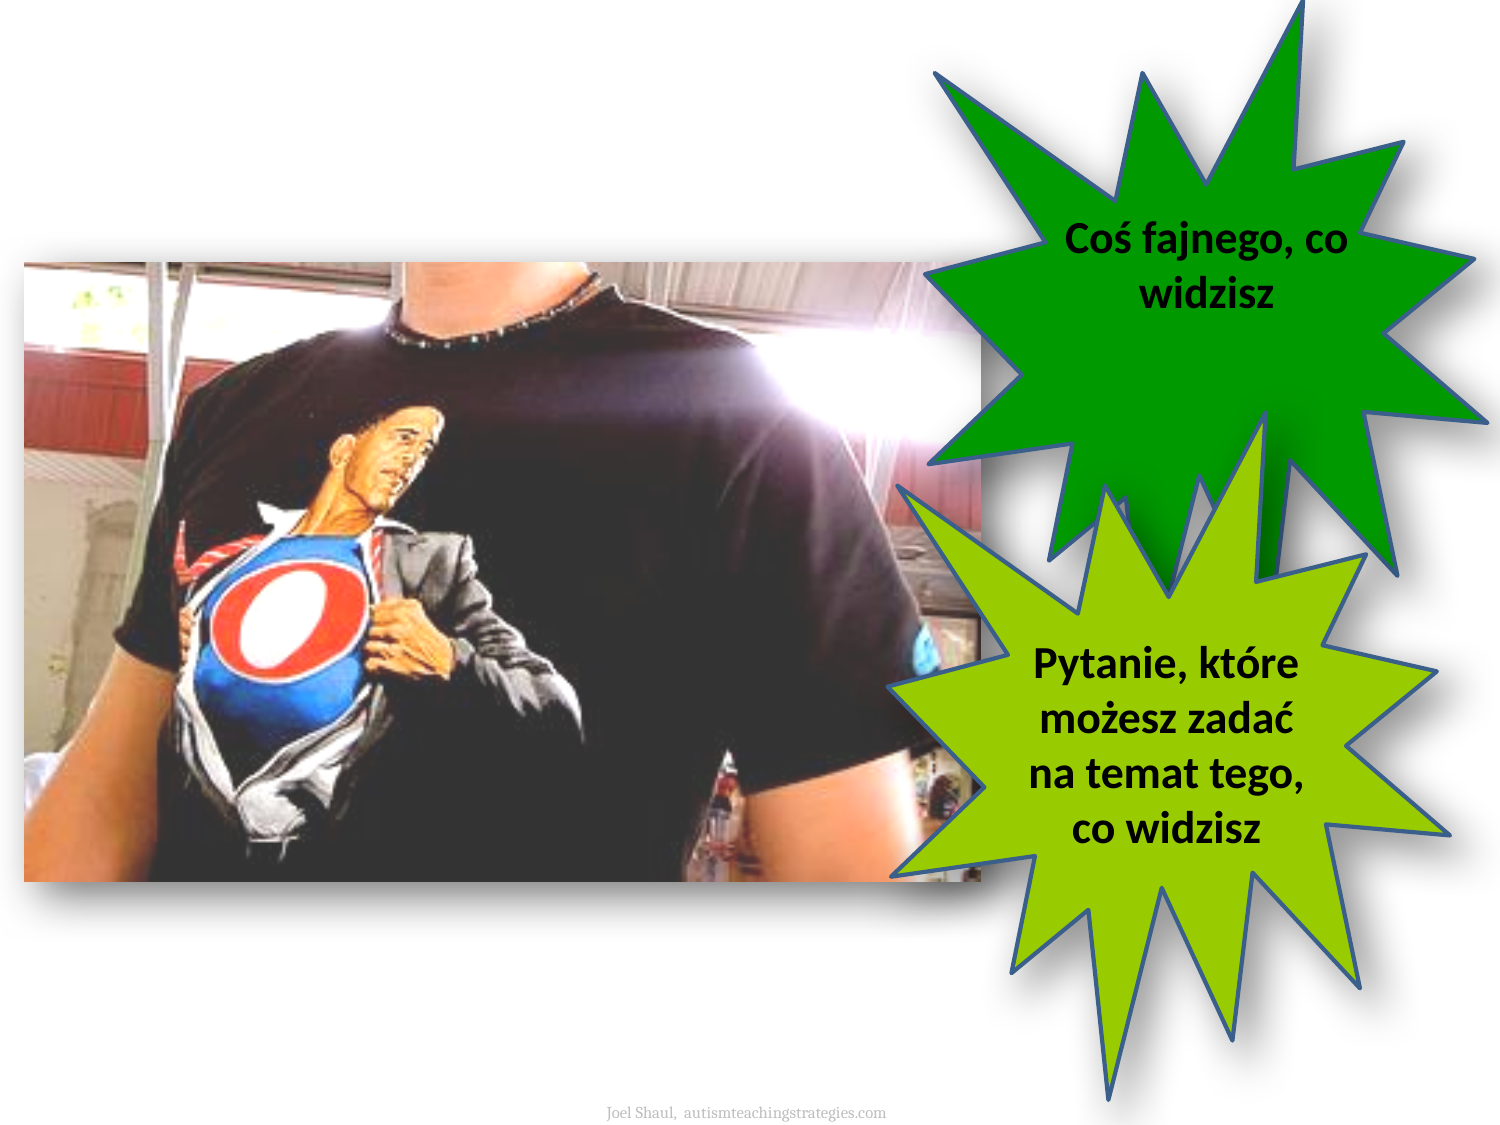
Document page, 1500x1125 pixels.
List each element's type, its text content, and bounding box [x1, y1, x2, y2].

picture [24, 262, 924, 882]
text_box Joel Shaul, autismteachingstrategies.com [575, 1098, 920, 1124]
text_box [924, 0, 1488, 688]
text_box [887, 412, 1451, 1101]
